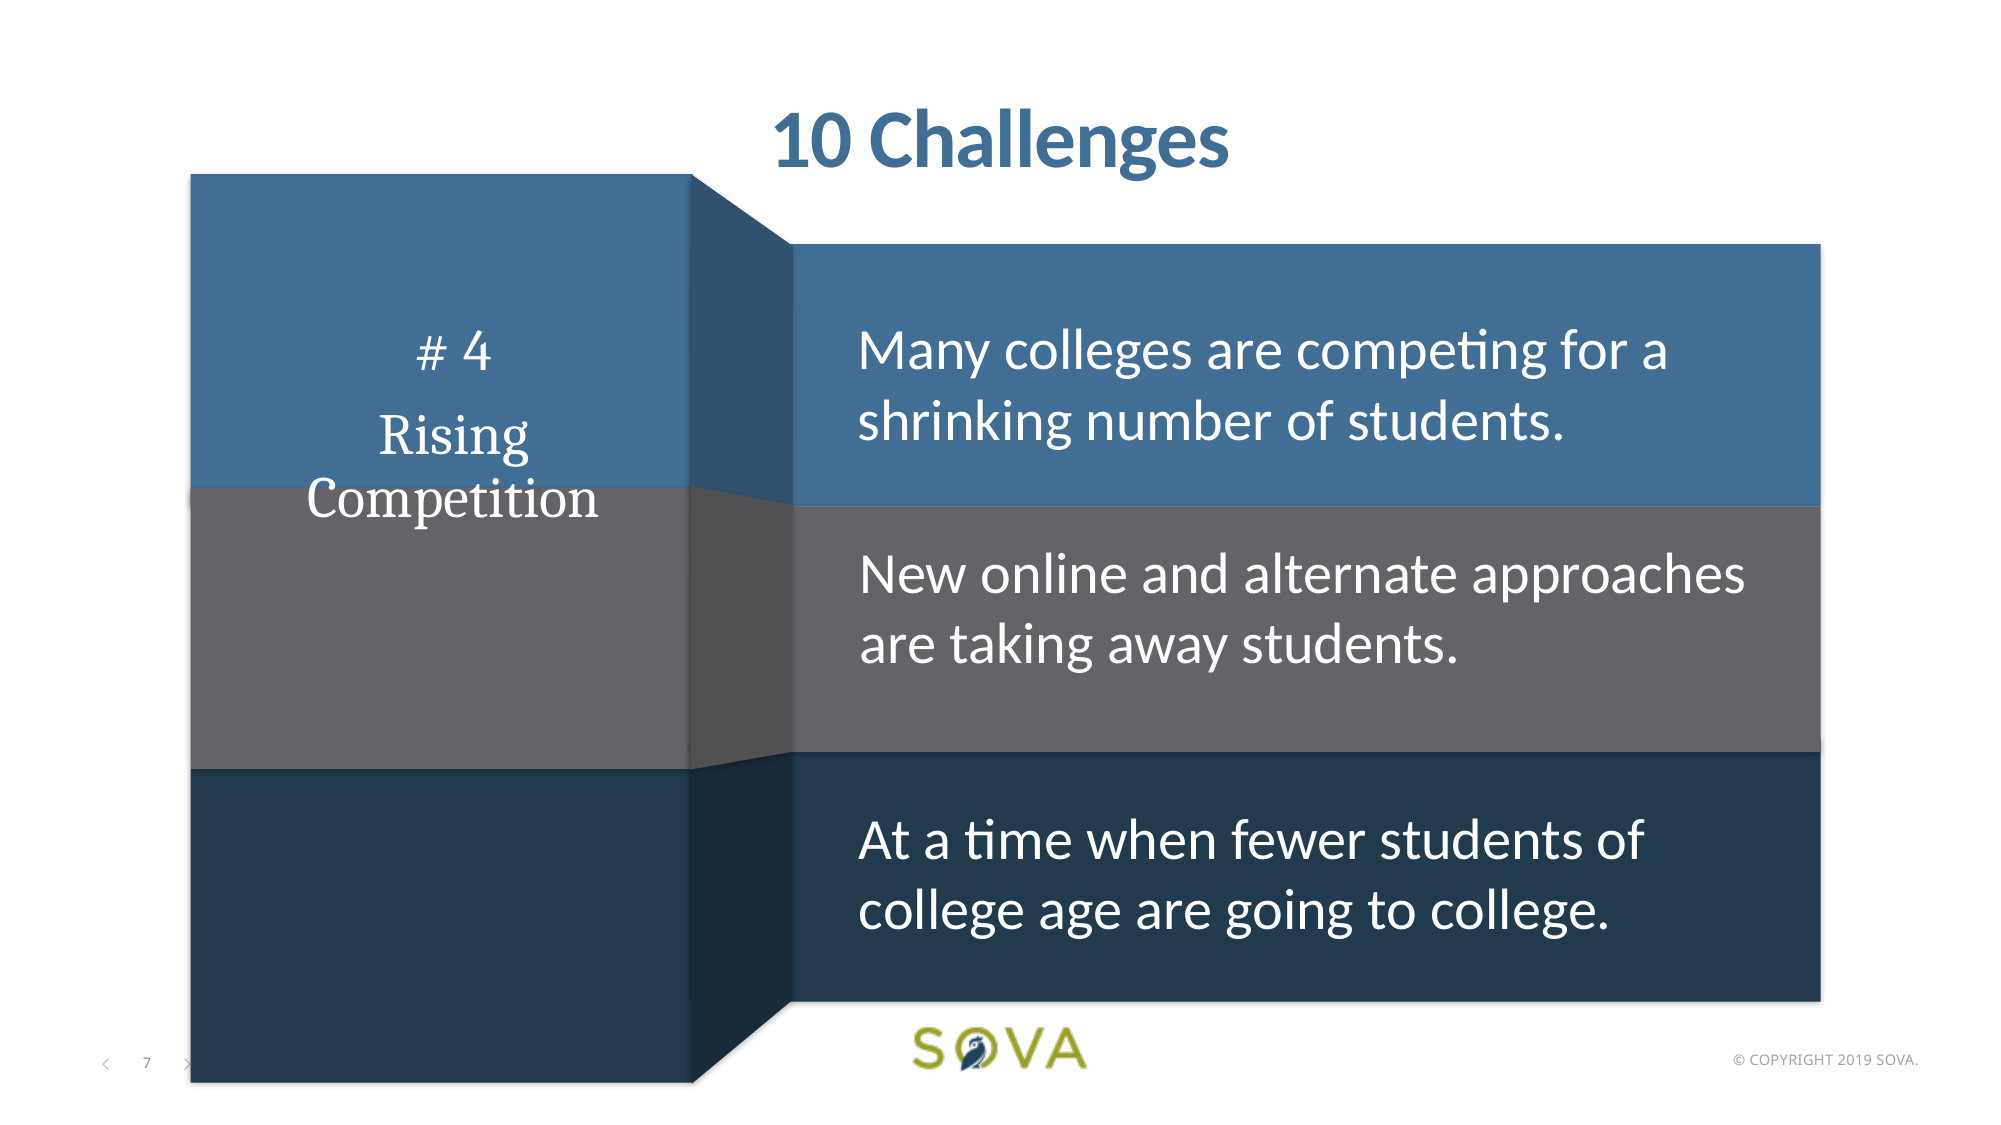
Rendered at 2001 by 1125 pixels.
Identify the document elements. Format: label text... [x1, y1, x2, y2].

title 10 Challenges [150, 75, 1850, 135]
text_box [137, 137, 1886, 1113]
